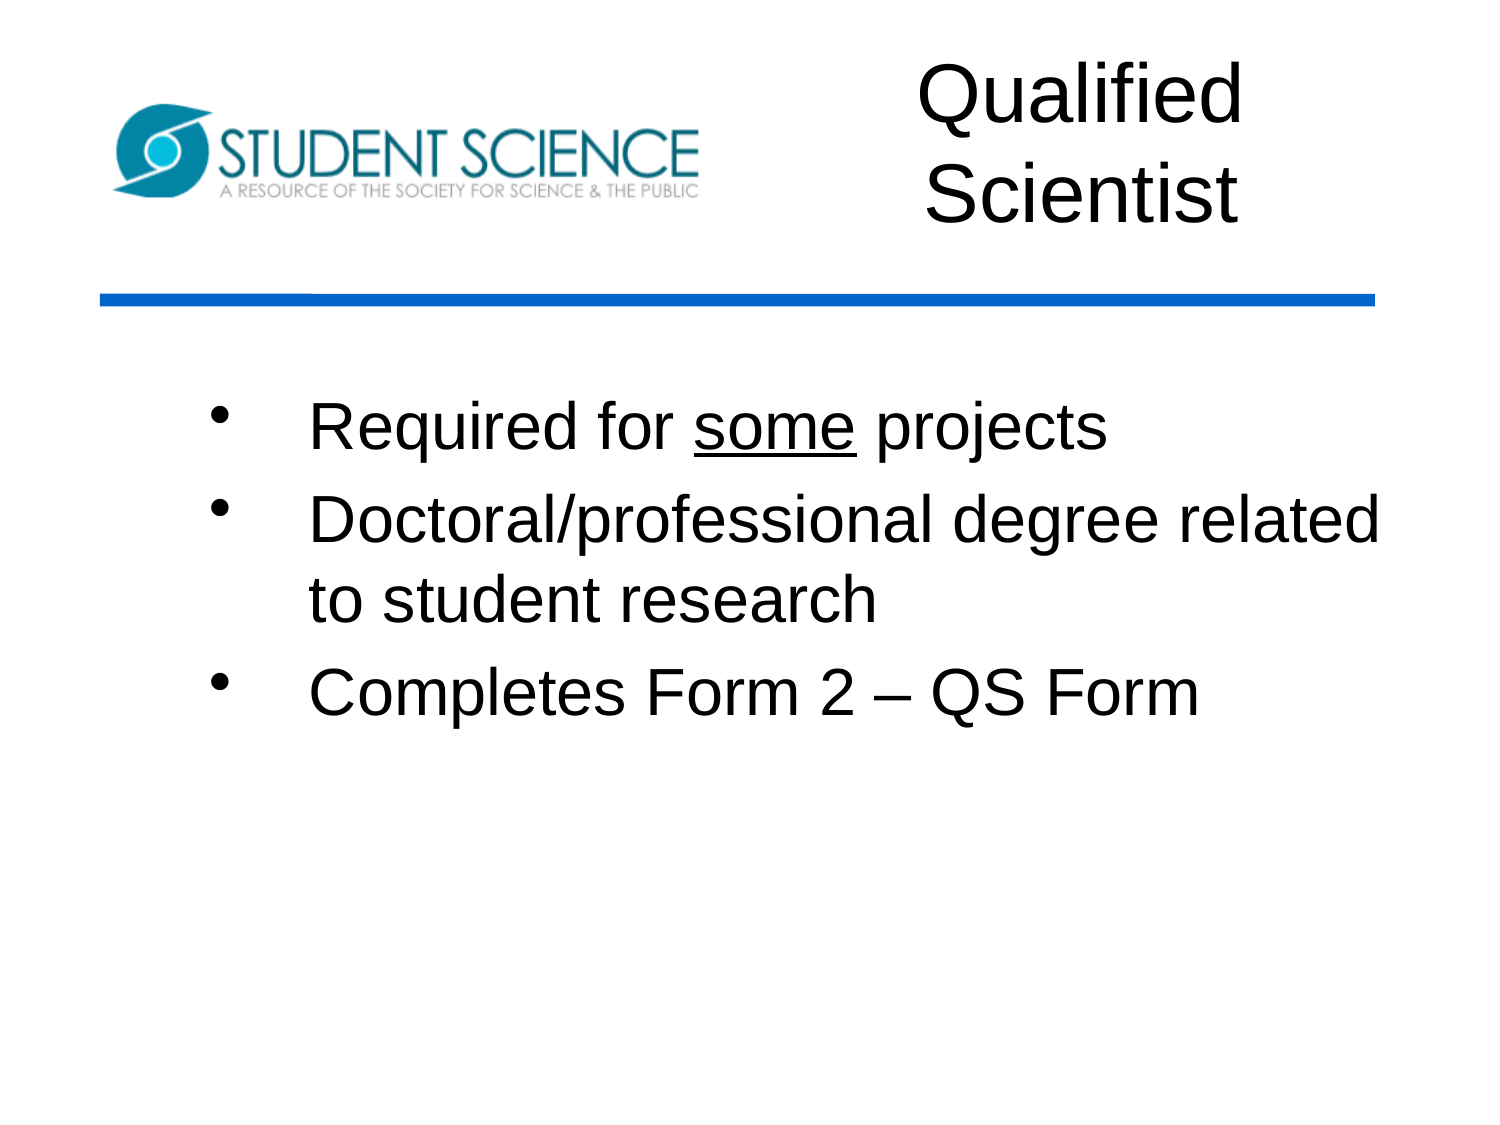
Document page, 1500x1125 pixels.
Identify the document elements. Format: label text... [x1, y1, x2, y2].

list Required for some projects Doctoral/professional degree related to student research Completes Form 2 – QS Form [193, 374, 1470, 1051]
title Qualified Scientist [737, 44, 1426, 233]
picture [99, 95, 713, 208]
